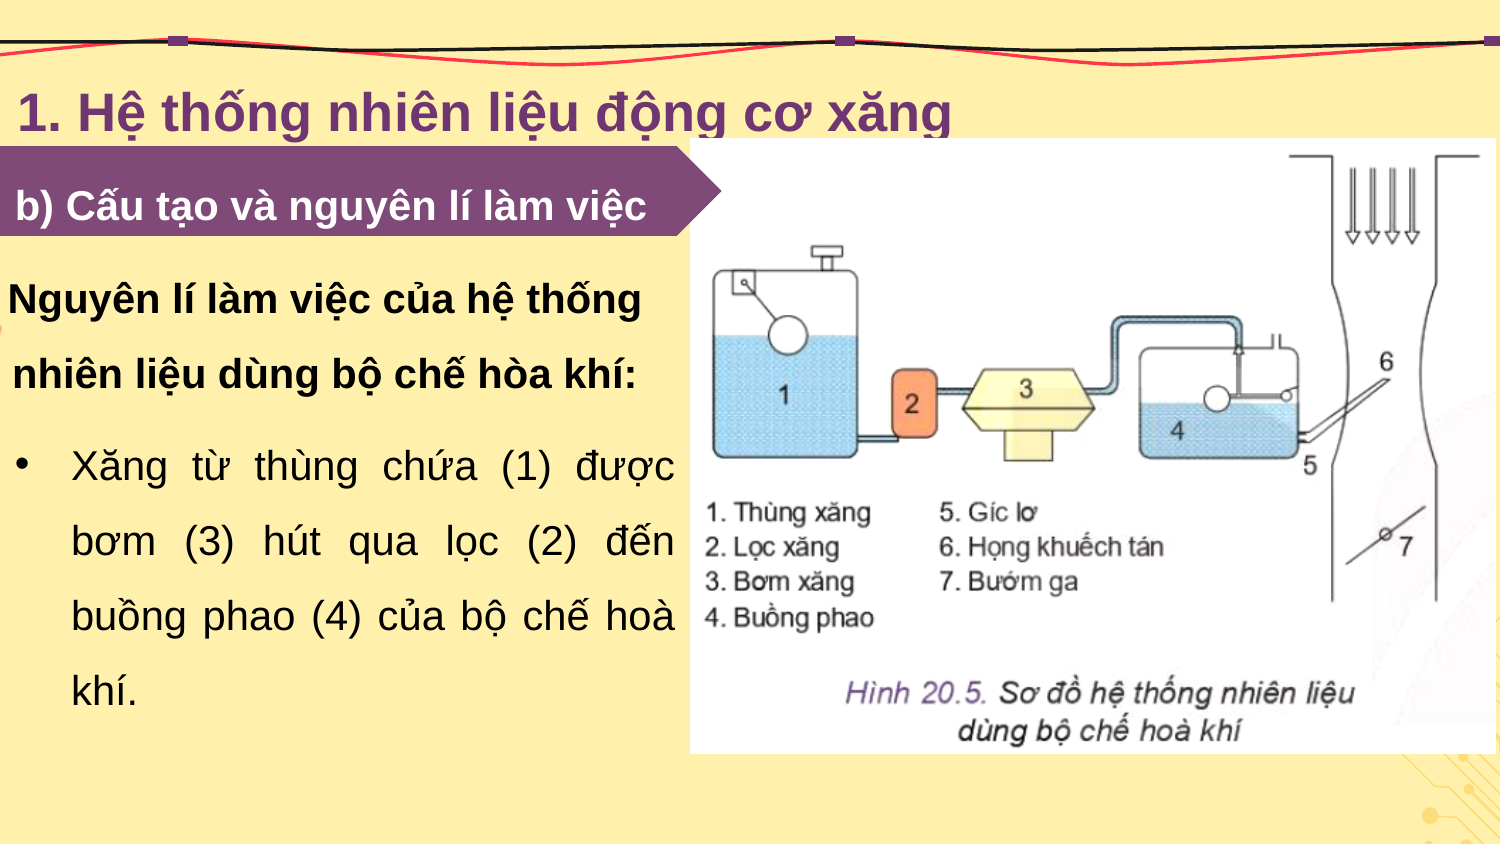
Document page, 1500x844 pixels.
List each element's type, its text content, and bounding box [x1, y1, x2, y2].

text_box Xăng từ thùng chứa (1) được bơm (3) hút qua lọc (2) đến buồng phao (4) của bộ chế hoà khí. [0, 419, 684, 722]
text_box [0, 239, 684, 411]
text_box 1. Hệ thống nhiên liệu động cơ xăng [0, 37, 998, 150]
text_box b) Cấu tạo và nguyên lí làm việc [0, 146, 684, 236]
picture [690, 137, 1496, 754]
